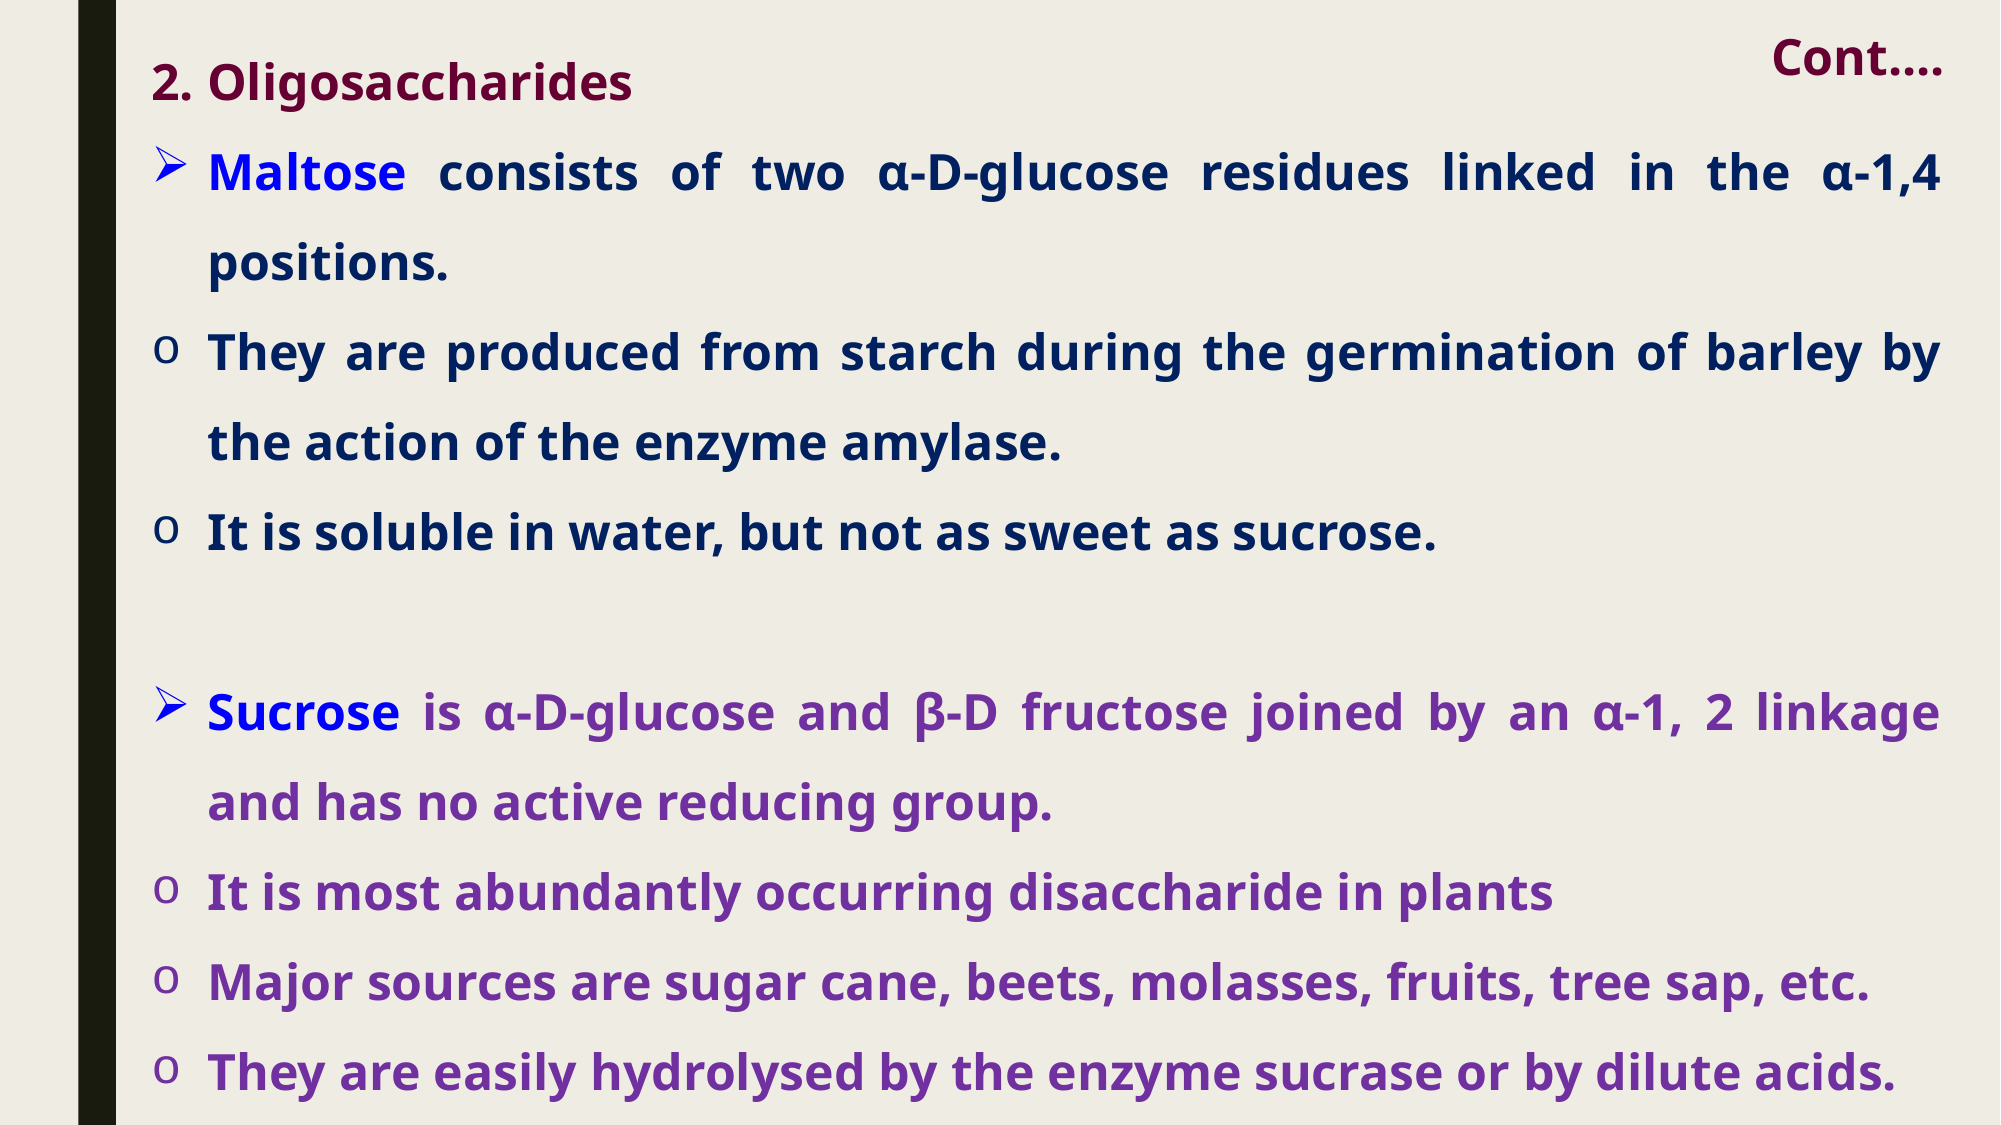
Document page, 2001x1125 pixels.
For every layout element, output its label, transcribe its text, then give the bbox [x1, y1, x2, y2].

text_box Cont.... [1706, 18, 1960, 93]
text_box 2. Oligosaccharides Maltose consists of two α-D-glucose residues linked in the α-1,4 positions. They are produced from starch during the germination of barley by the action of the enzyme amylase. It is soluble in water, but not as sweet as sucrose. Sucrose is α-D-glucose and β-D fructose joined by an α-1, 2 linkage and has no active reducing group. It is most abundantly occurring disaccharide in plants Major sources are sugar cane, beets, molasses, fruits, tree sap, etc. They are easily hydrolysed by the enzyme sucrase or by dilute acids. [136, 13, 1957, 1108]
